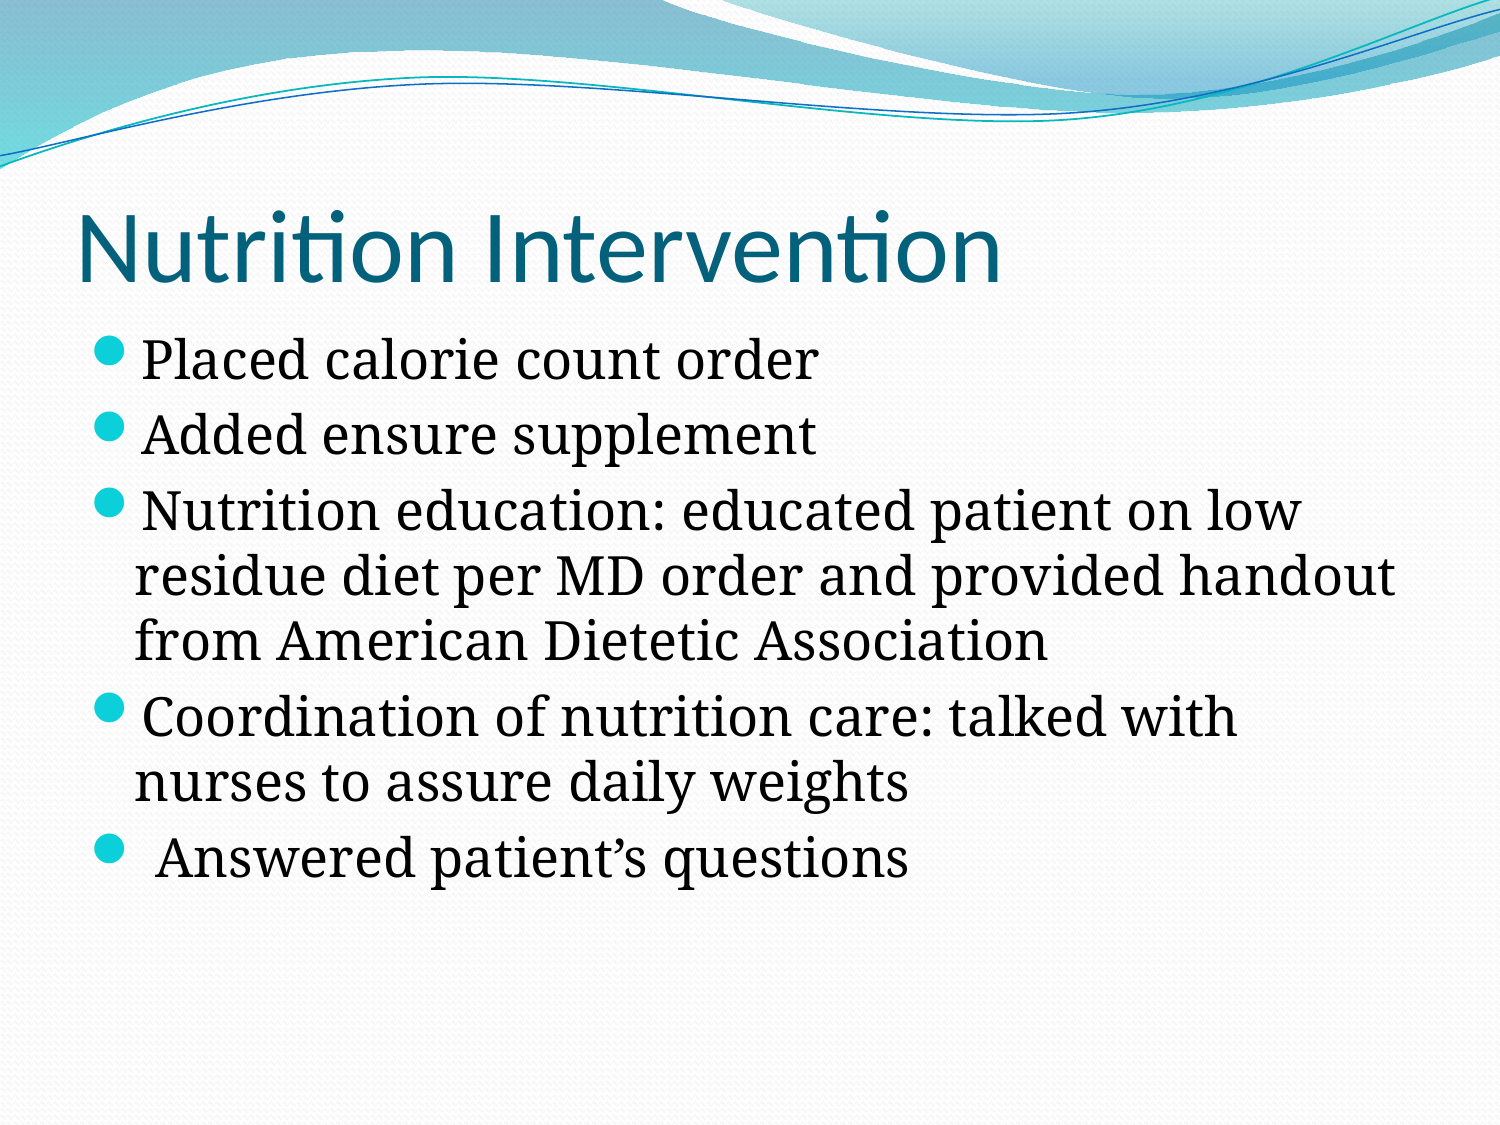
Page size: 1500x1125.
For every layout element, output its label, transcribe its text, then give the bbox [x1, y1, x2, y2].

title Nutrition Intervention [74, 115, 1426, 304]
list Placed calorie count order Added ensure supplement Nutrition education: educated patient on low residue diet per MD order and provided handout from American Dietetic Association Coordination of nutrition care: talked with nurses to assure daily weights Answered patient’s questions [74, 317, 1426, 1038]
